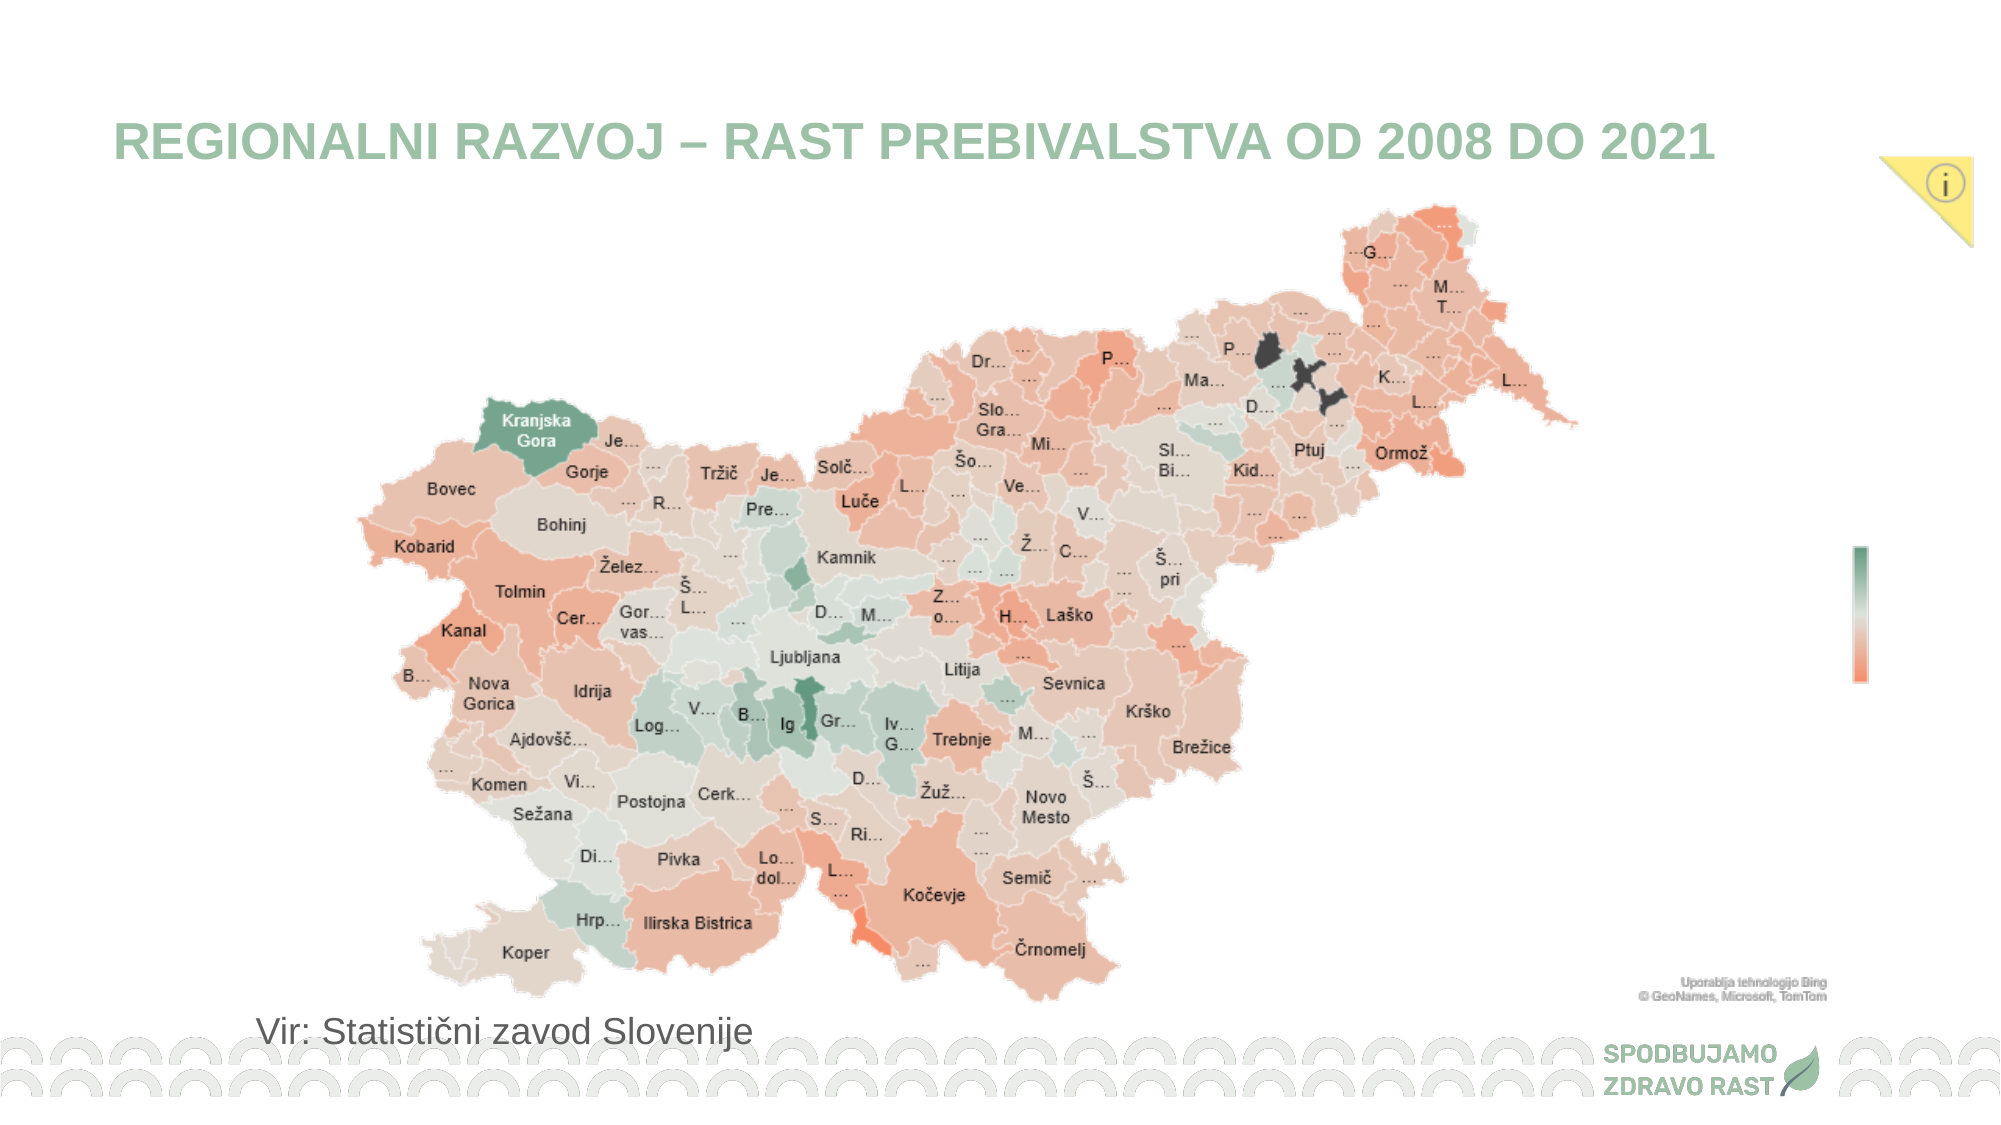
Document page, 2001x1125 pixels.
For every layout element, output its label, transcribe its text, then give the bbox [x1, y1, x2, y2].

list REGIONALNI RAZVOJ – RAST PREBIVALSTVA OD 2008 DO 2021 [98, 107, 1807, 156]
text_box Vir: Statistični zavod Slovenije [240, 999, 850, 1060]
picture [0, 0, 2001, 1125]
